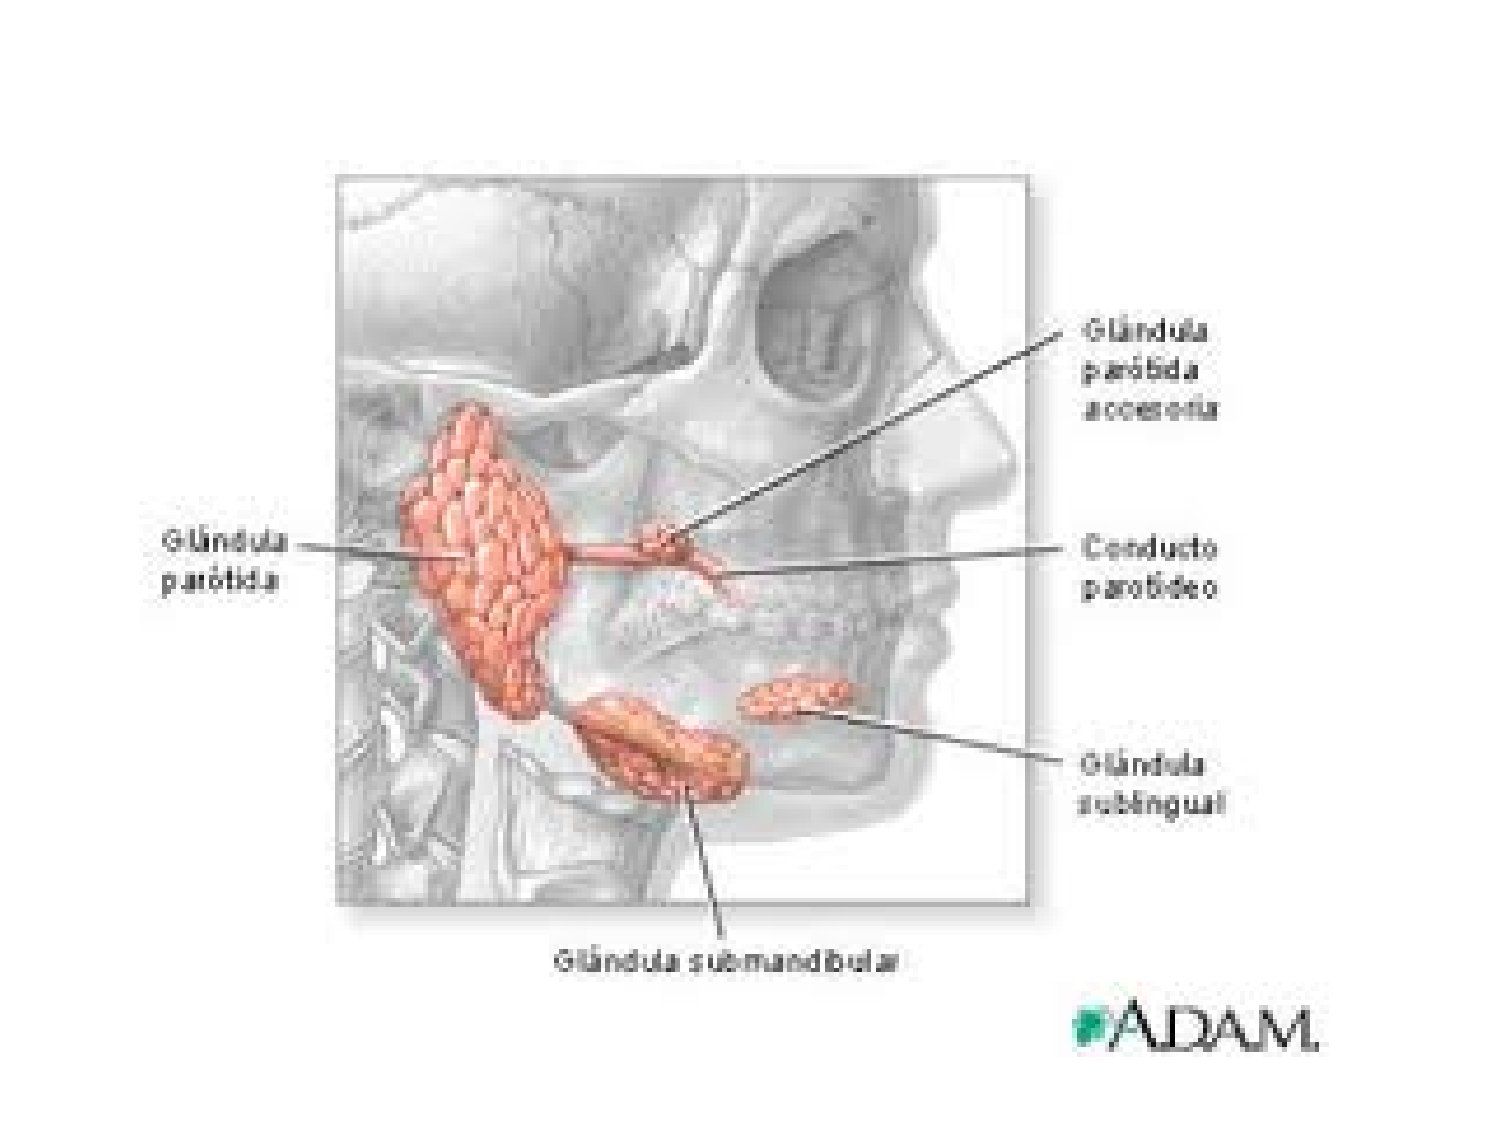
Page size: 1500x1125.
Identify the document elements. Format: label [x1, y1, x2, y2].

list [102, 160, 1330, 1057]
